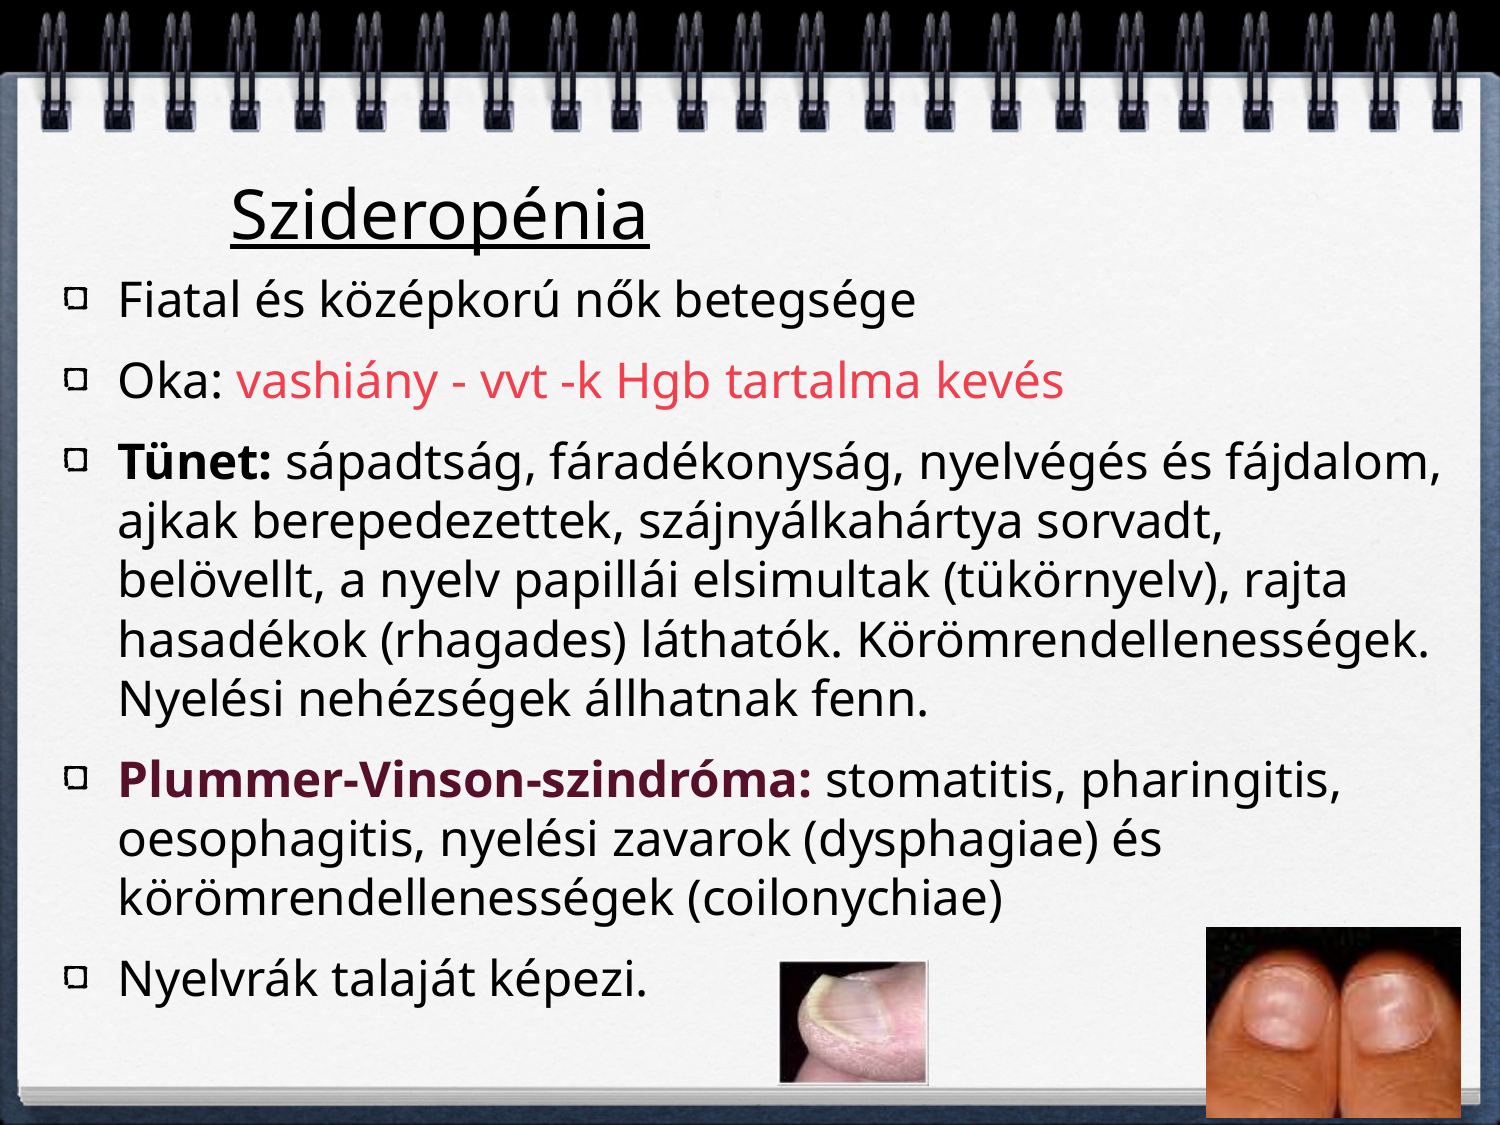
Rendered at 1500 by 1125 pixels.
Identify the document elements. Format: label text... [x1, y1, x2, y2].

picture [0, 0, 1500, 1125]
list Fiatal és középkorú nők betegsége Oka: vashiány - vvt -k Hgb tartalma kevés Tünet: sápadtság, fáradékonyság, nyelvégés és fájdalom, ajkak berepedezettek, szájnyálkahártya sorvadt, belövellt, a nyelv papillái elsimultak (tükörnyelv), rajta hasadékok (rhagades) láthatók. Körömrendellenességek. Nyelési nehézségek állhatnak fenn. Plummer-Vinson-szindróma: stomatitis, pharingitis, oesophagitis, nyelési zavarok (dysphagiae) és körömrendellenességek (coilonychiae) Nyelvrák talaját képezi. [24, 260, 1461, 1082]
title Szideropénia [215, 162, 1285, 260]
